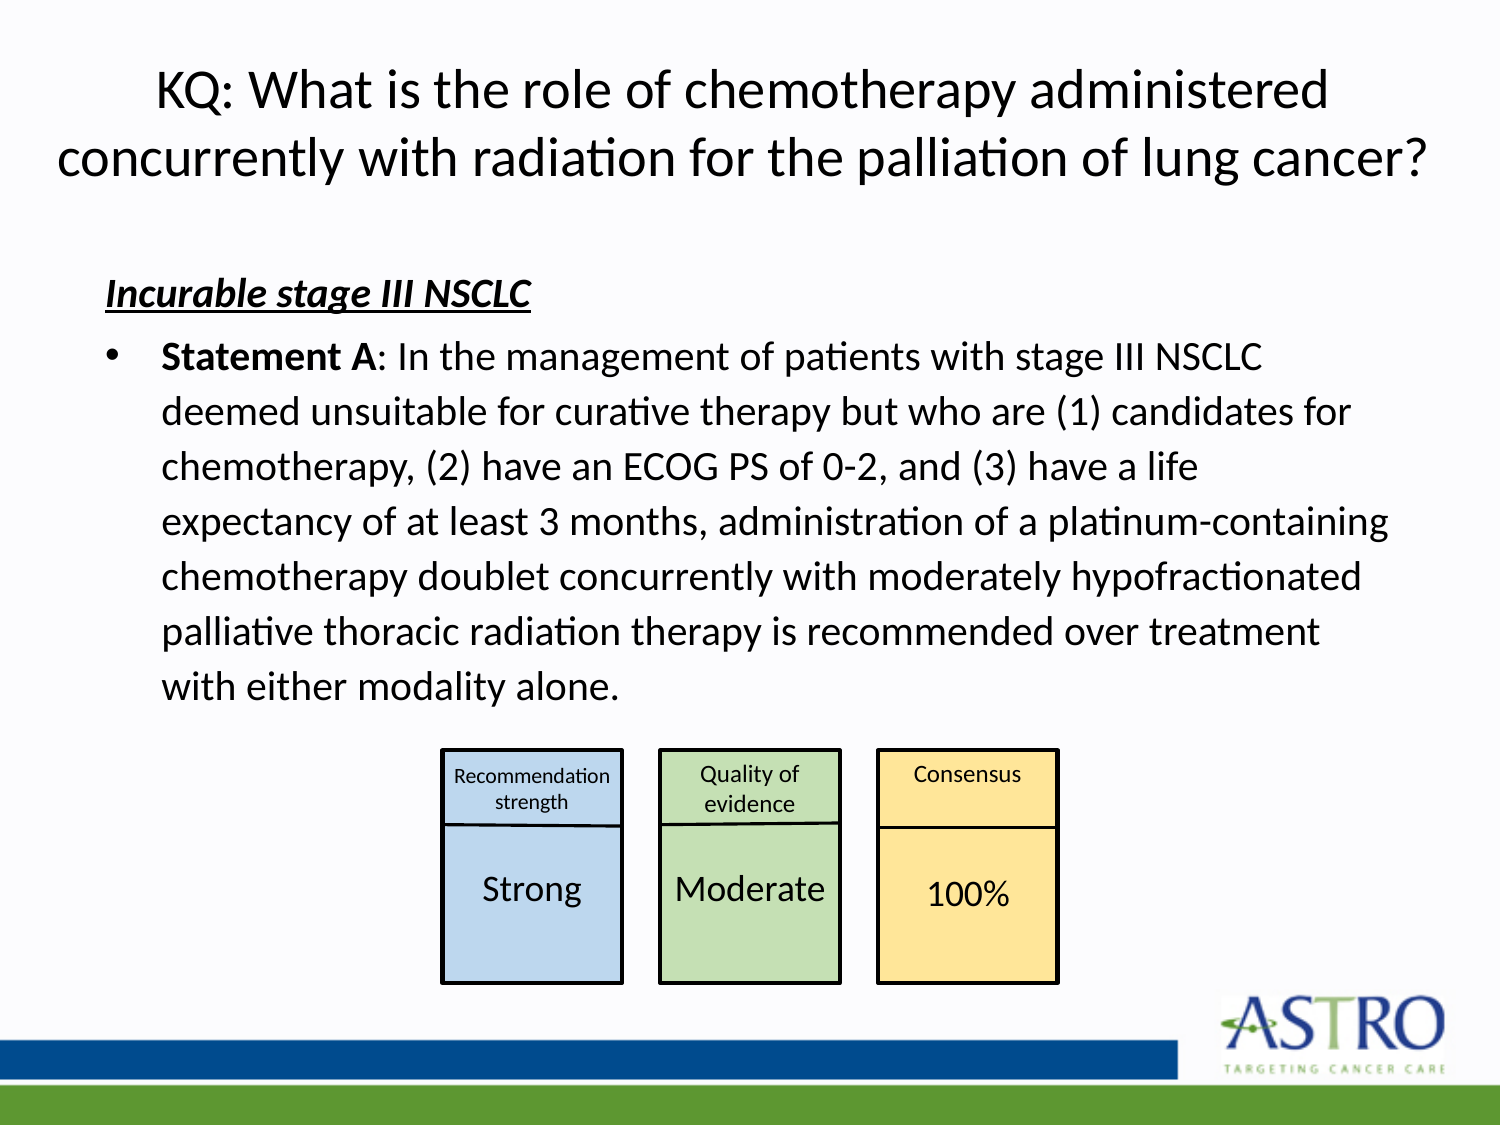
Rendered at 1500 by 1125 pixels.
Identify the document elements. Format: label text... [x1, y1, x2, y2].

title KQ: What is the role of chemotherapy administered concurrently with radiation for the palliation of lung cancer? [24, 45, 1463, 233]
list Incurable stage III NSCLC Statement A: In the management of patients with stage III NSCLC deemed unsuitable for curative therapy but who are (1) candidates for chemotherapy, (2) have an ECOG PS of 0-2, and (3) have a life expectancy of at least 3 months, administration of a platinum-containing chemotherapy doublet concurrently with moderately hypofractionated palliative thoracic radiation therapy is recommended over treatment with either modality alone. [90, 258, 1410, 625]
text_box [442, 750, 1058, 984]
picture [0, 0, 1500, 1125]
